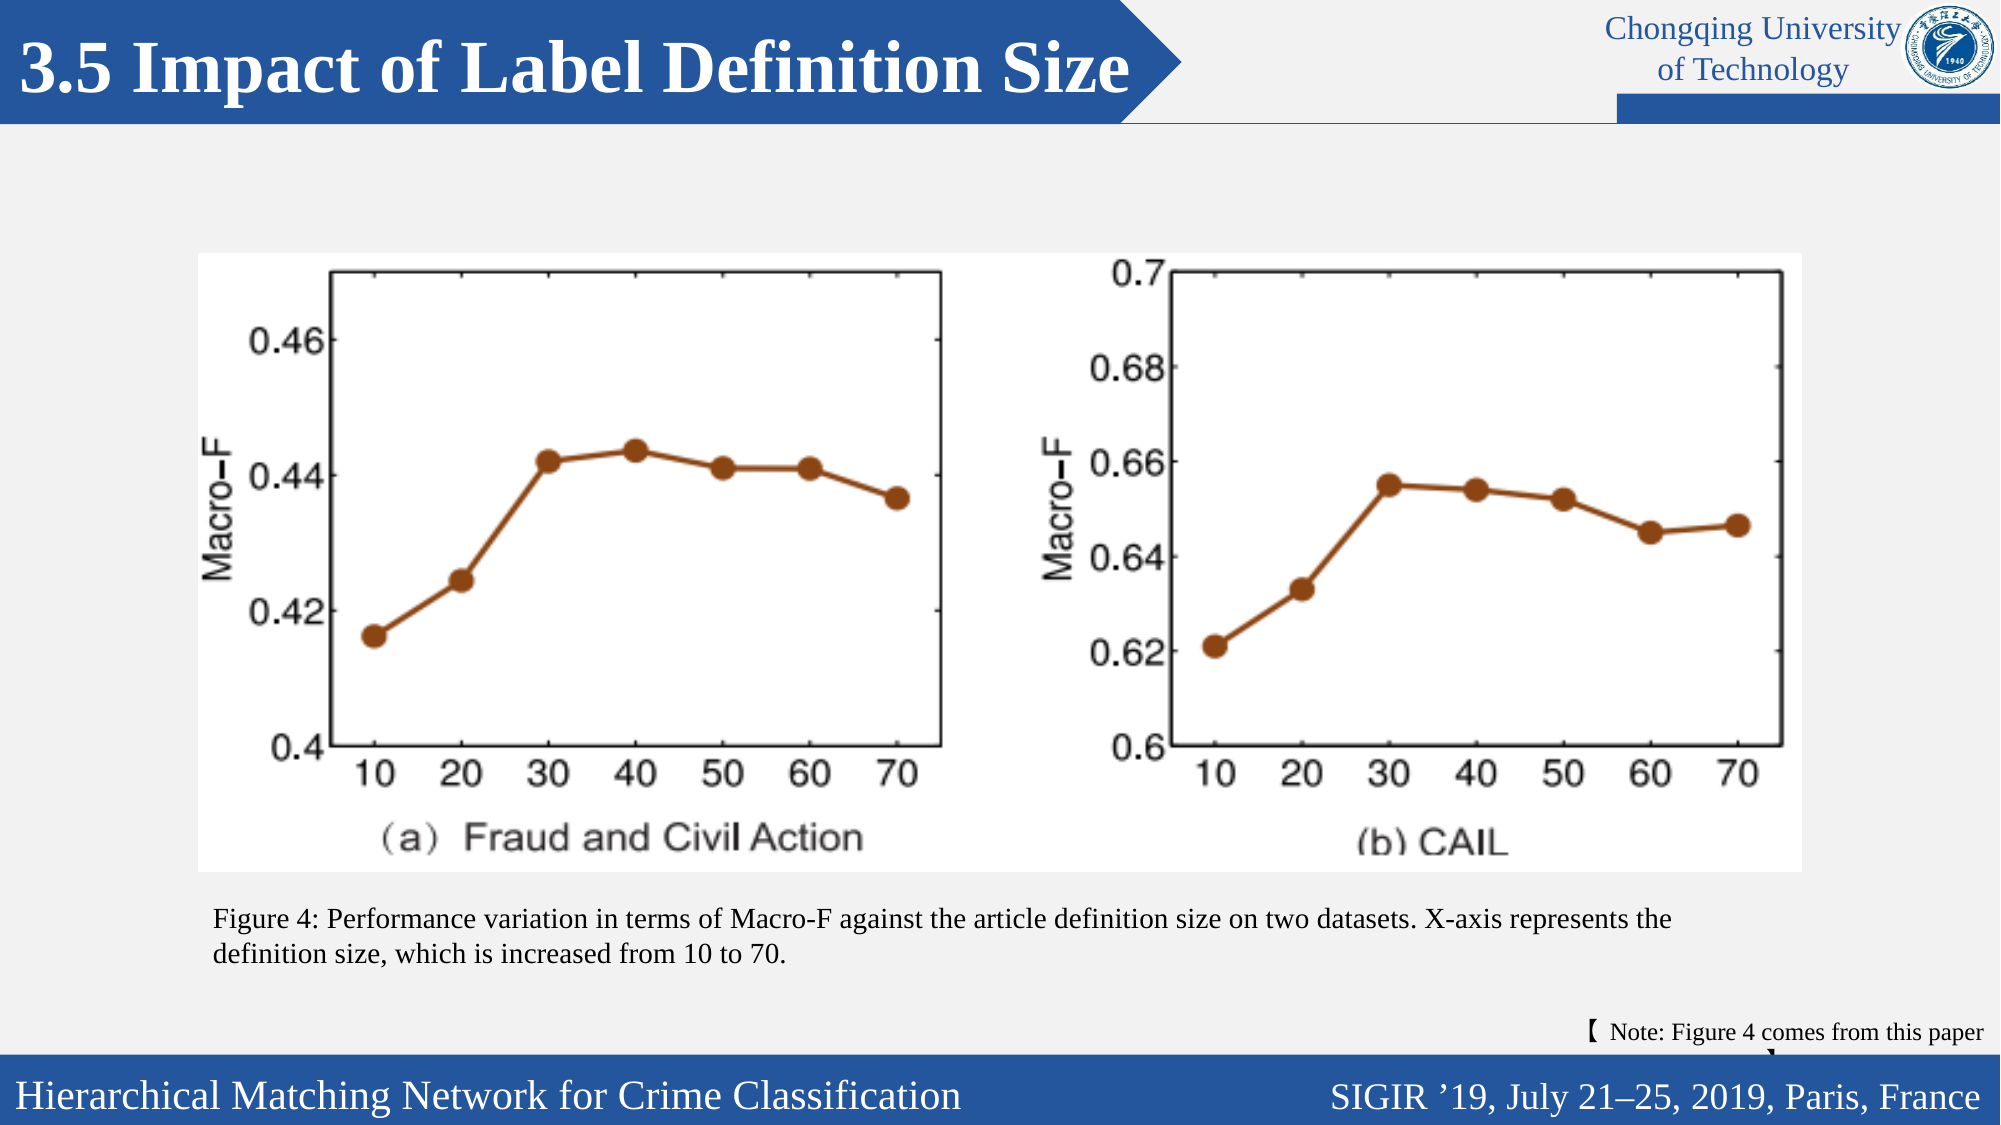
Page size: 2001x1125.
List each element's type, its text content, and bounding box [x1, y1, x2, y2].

text_box Chongqing University of Technology [1580, 17, 1910, 76]
text_box 【 Note: Figure 4 comes from this paper 】 [1555, 1008, 2000, 1054]
text_box [1899, 1, 1998, 92]
text_box Hierarchical Matching Network for Crime Classification SIGIR ’19, July 21–25, 2019, Paris, France [0, 1054, 2000, 1125]
text_box Figure 4: Performance variation in terms of Macro-F against the article definition size on two datasets. X-axis represents the definition size, which is increased from 10 to 70. [198, 891, 1802, 977]
picture [198, 253, 1802, 872]
text_box 3.5 Impact of Label Definition Size [0, 0, 1184, 126]
